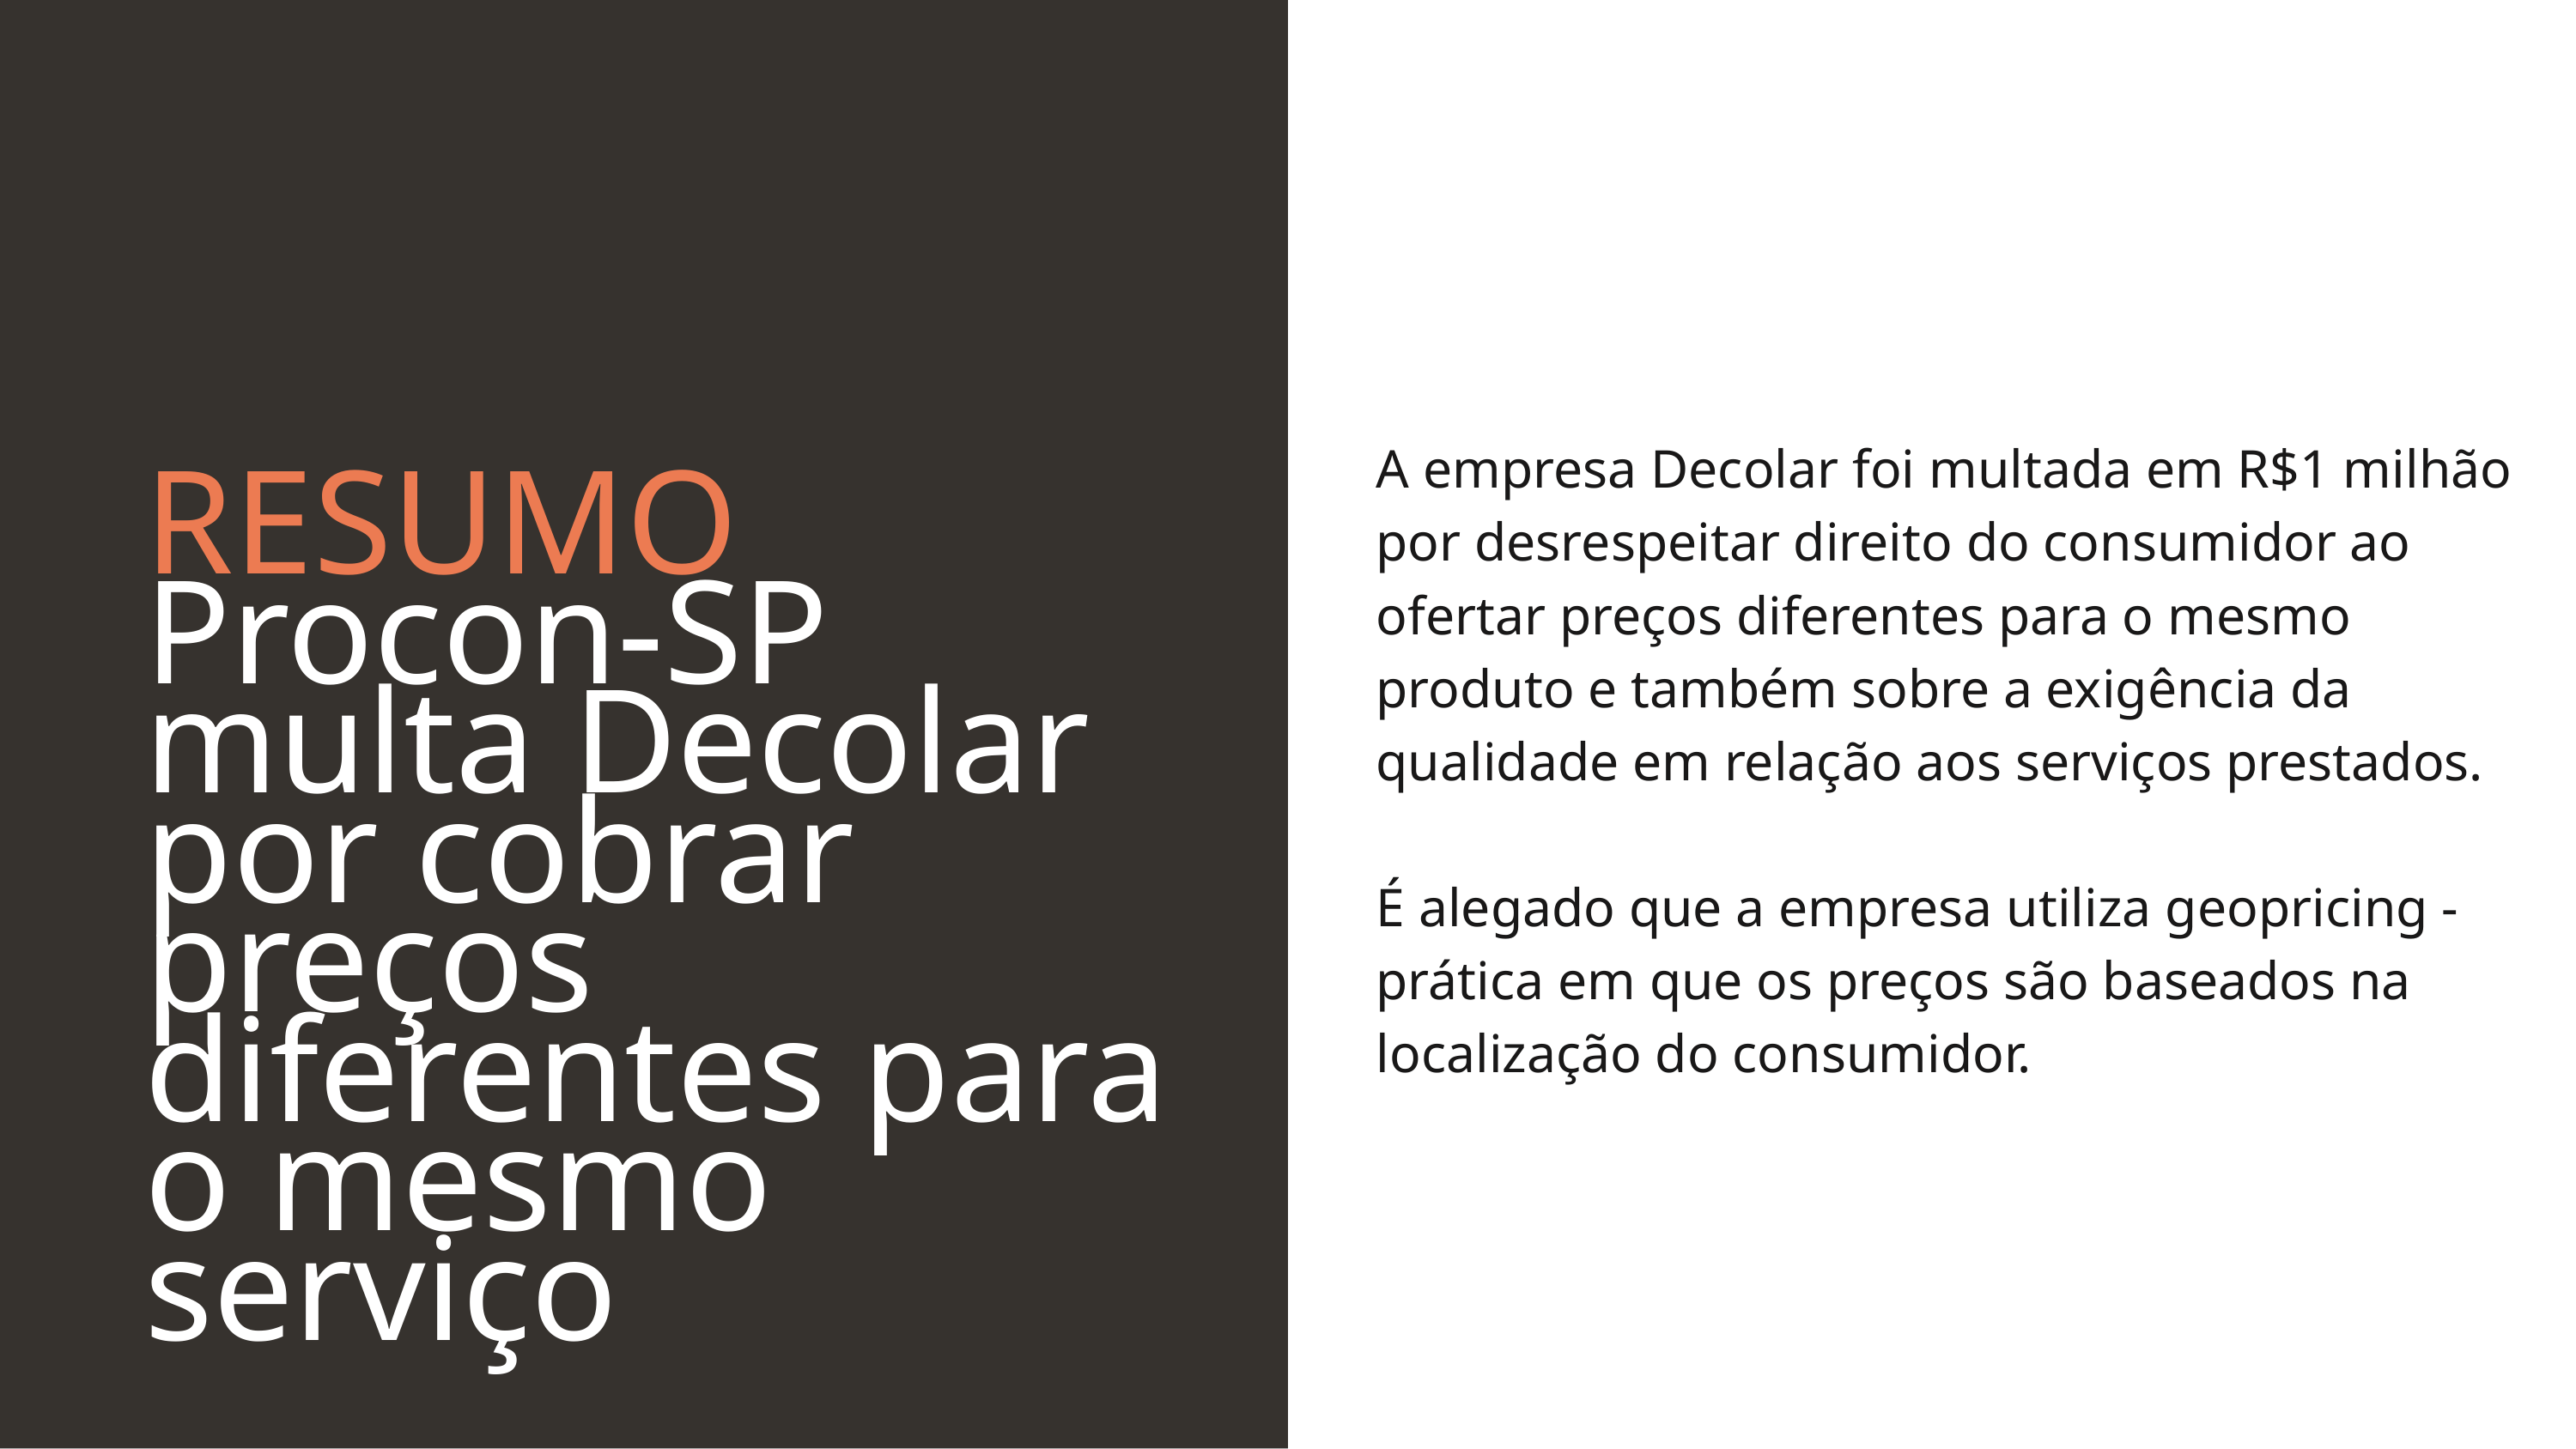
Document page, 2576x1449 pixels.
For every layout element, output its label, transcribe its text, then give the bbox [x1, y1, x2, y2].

text_box RESUMO Procon-SP multa Decolar por cobrar preços diferentes para o mesmo serviço [144, 431, 1172, 1369]
text_box [0, 0, 1288, 1449]
text_box A empresa Decolar foi multada em R$1 milhão por desrespeitar direito do consumidor ao ofertar preços diferentes para o mesmo produto e também sobre a exigência da qualidade em relação aos serviços prestados. É alegado que a empresa utiliza geopricing - prática em que os preços são baseados na localização do consumidor. [1376, 426, 2512, 1156]
